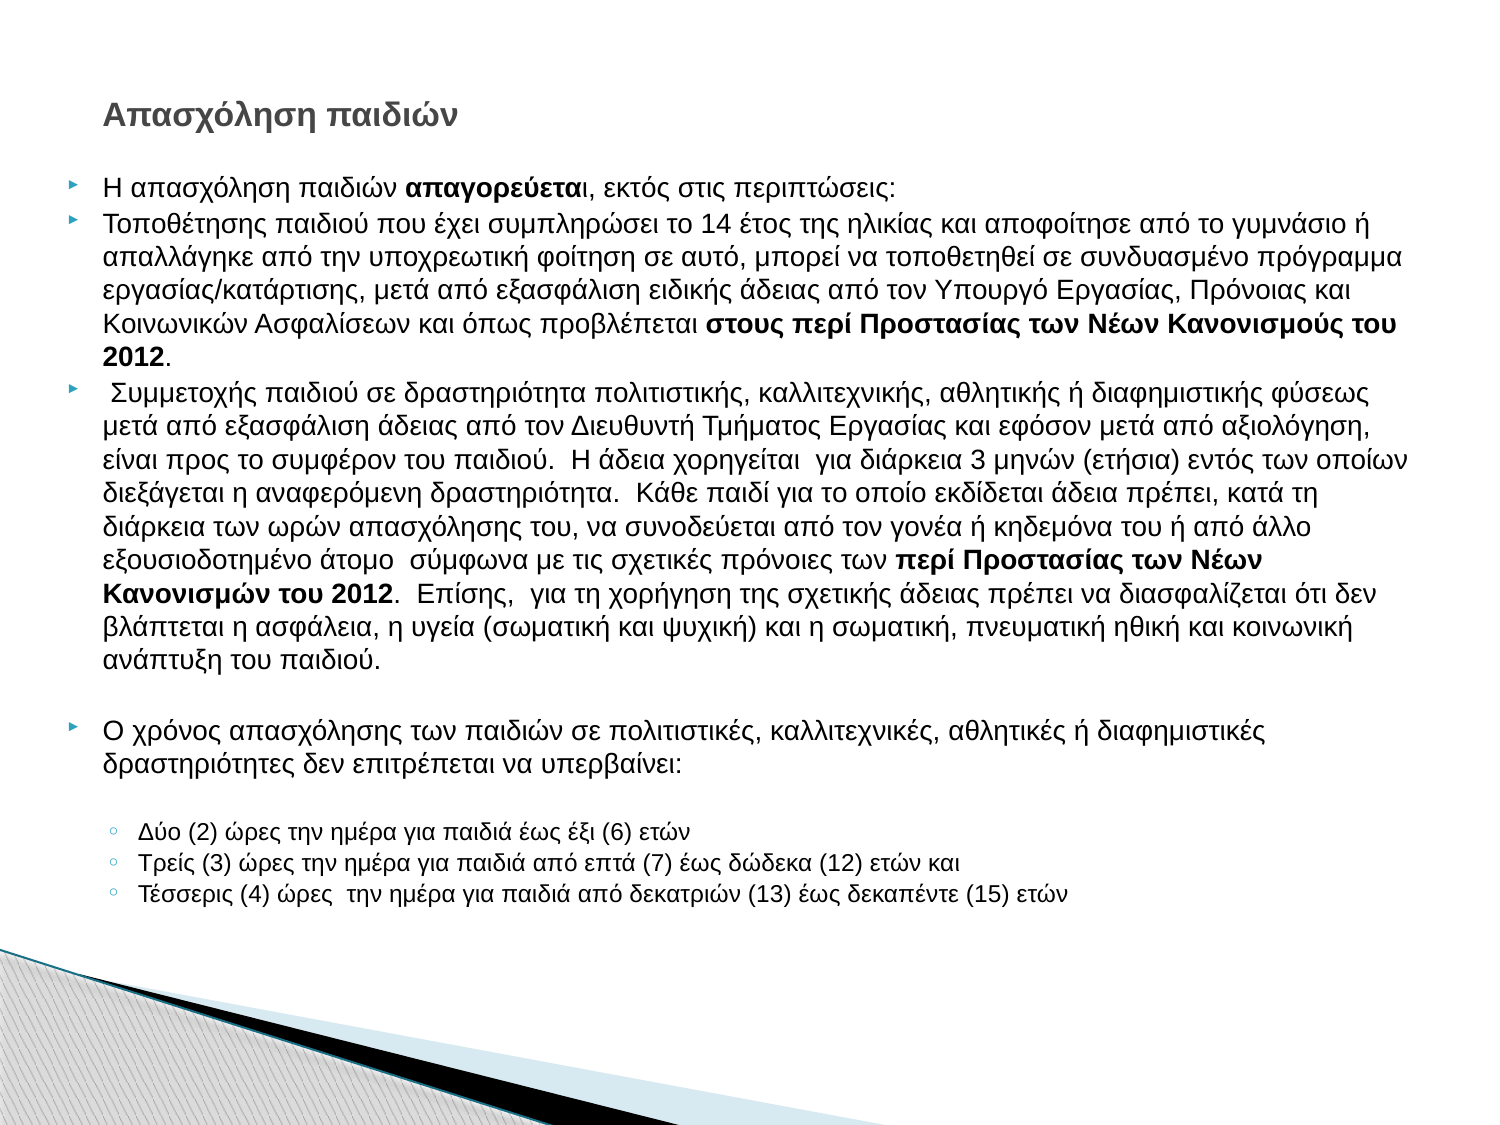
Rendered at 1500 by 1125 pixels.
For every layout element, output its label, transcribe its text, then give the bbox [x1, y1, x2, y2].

list Η απασχόληση παιδιών απαγορεύεται, εκτός στις περιπτώσεις: Τοποθέτησης παιδιού που έχει συμπληρώσει το 14 έτος της ηλικίας και αποφοίτησε από το γυμνάσιο ή απαλλάγηκε από την υποχρεωτική φοίτηση σε αυτό, μπορεί να τοποθετηθεί σε συνδυασμένο πρόγραμμα εργασίας/κατάρτισης, μετά από εξασφάλιση ειδικής άδειας από τον Υπουργό Εργασίας, Πρόνοιας και Κοινωνικών Ασφαλίσεων και όπως προβλέπεται στους περί Προστασίας των Νέων Κανονισμούς του 2012. Συμμετοχής παιδιού σε δραστηριότητα πολιτιστικής, καλλιτεχνικής, αθλητικής ή διαφημιστικής φύσεως μετά από εξασφάλιση άδειας από τον Διευθυντή Τμήματος Εργασίας και εφόσον μετά από αξιολόγηση, είναι προς το συμφέρον του παιδιού. Η άδεια χορηγείται για διάρκεια 3 μηνών (ετήσια) εντός των οποίων διεξάγεται η αναφερόμενη δραστηριότητα. Κάθε παιδί για το οποίο εκδίδεται άδεια πρέπει, κατά τη διάρκεια των ωρών απασχόλησης του, να συνοδεύεται από τον γονέα ή κηδεμόνα του ή από άλλο εξουσιοδοτημένο άτομο σύμφωνα με τις σχετικές πρόνοιες των περί Προστασίας των Νέων Κανονισμών του 2012. Επίσης, για τη χορήγηση της σχετικής άδειας πρέπει να διασφαλίζεται ότι δεν βλάπτεται η ασφάλεια, η υγεία (σωματική και ψυχική) και η σωματική, πνευματική ηθική και κοινωνική ανάπτυξη του παιδιού. Ο χρόνος απασχόλησης των παιδιών σε πολιτιστικές, καλλιτεχνικές, αθλητικές ή διαφημιστικές δραστηριότητες δεν επιτρέπεται να υπερβαίνει: Δύο (2) ώρες την ημέρα για παιδιά έως έξι (6) ετών Τρείς (3) ώρες την ημέρα για παιδιά από επτά (7) έως δώδεκα (12) ετών και Τέσσερις (4) ώρες την ημέρα για παιδιά από δεκατριών (13) έως δεκαπέντε (15) ετών [37, 162, 1425, 986]
title Απασχόληση παιδιών [87, 45, 1425, 188]
